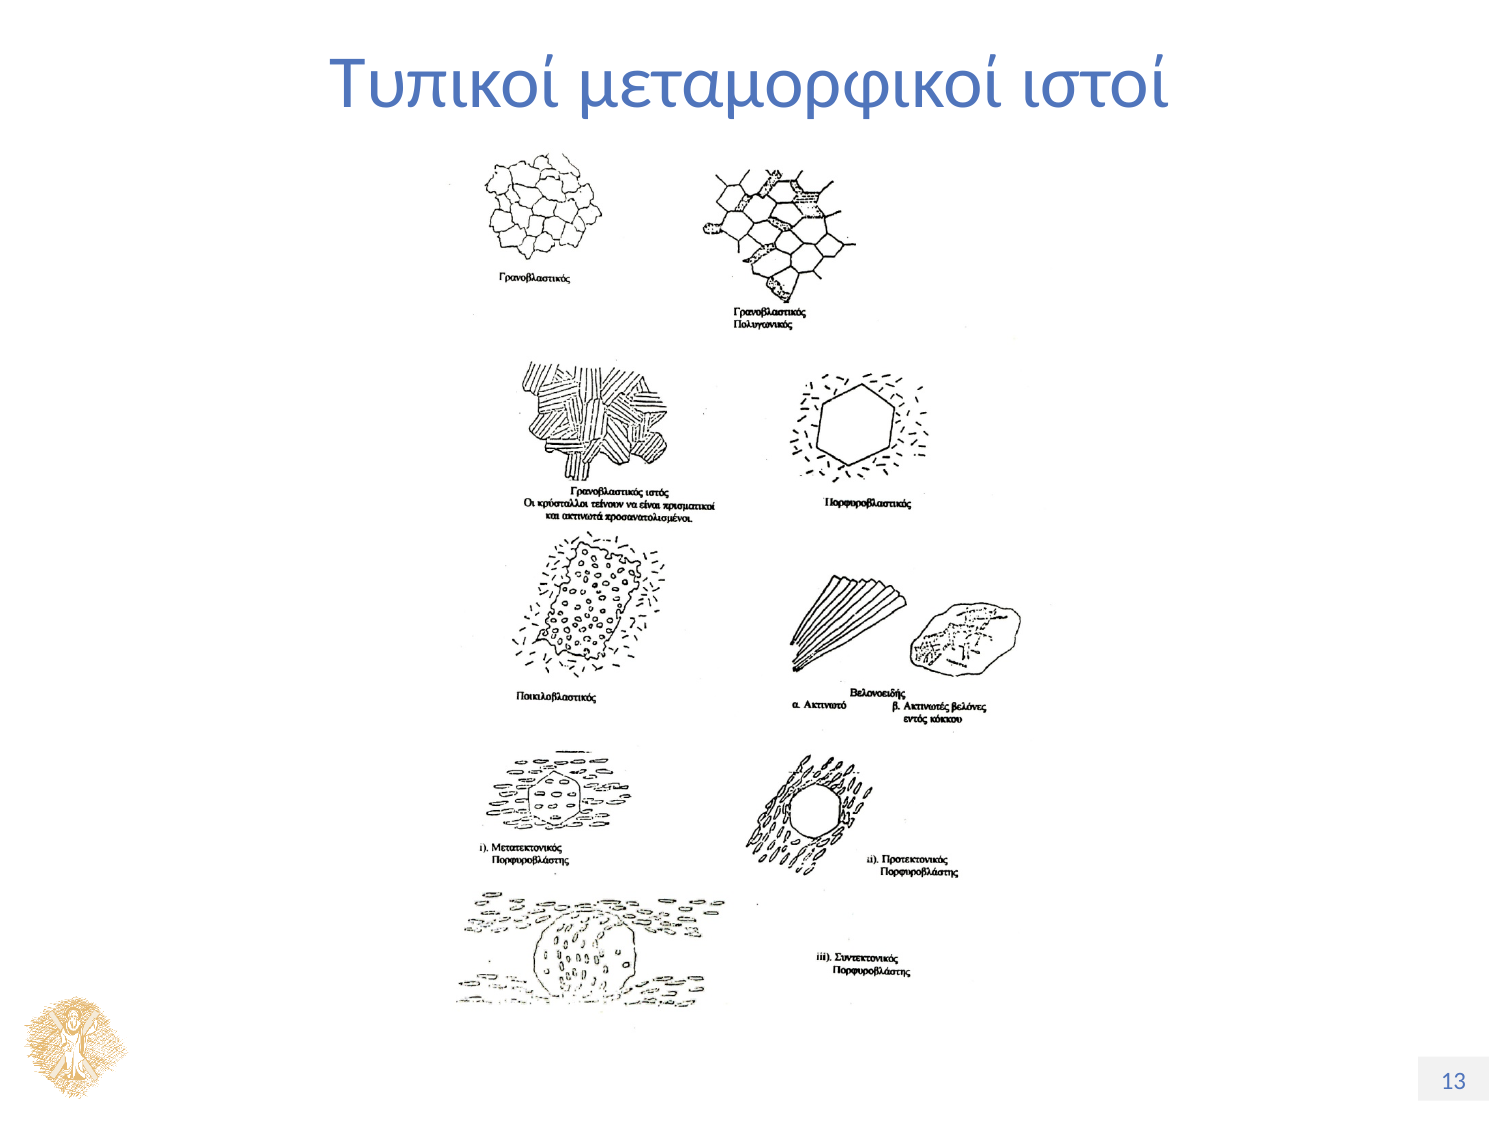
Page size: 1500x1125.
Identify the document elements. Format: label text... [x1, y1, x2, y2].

picture [17, 986, 137, 1103]
text_box Τυπικοί μεταμορφικοί ιστοί [112, 24, 1388, 125]
picture [438, 148, 1061, 1036]
